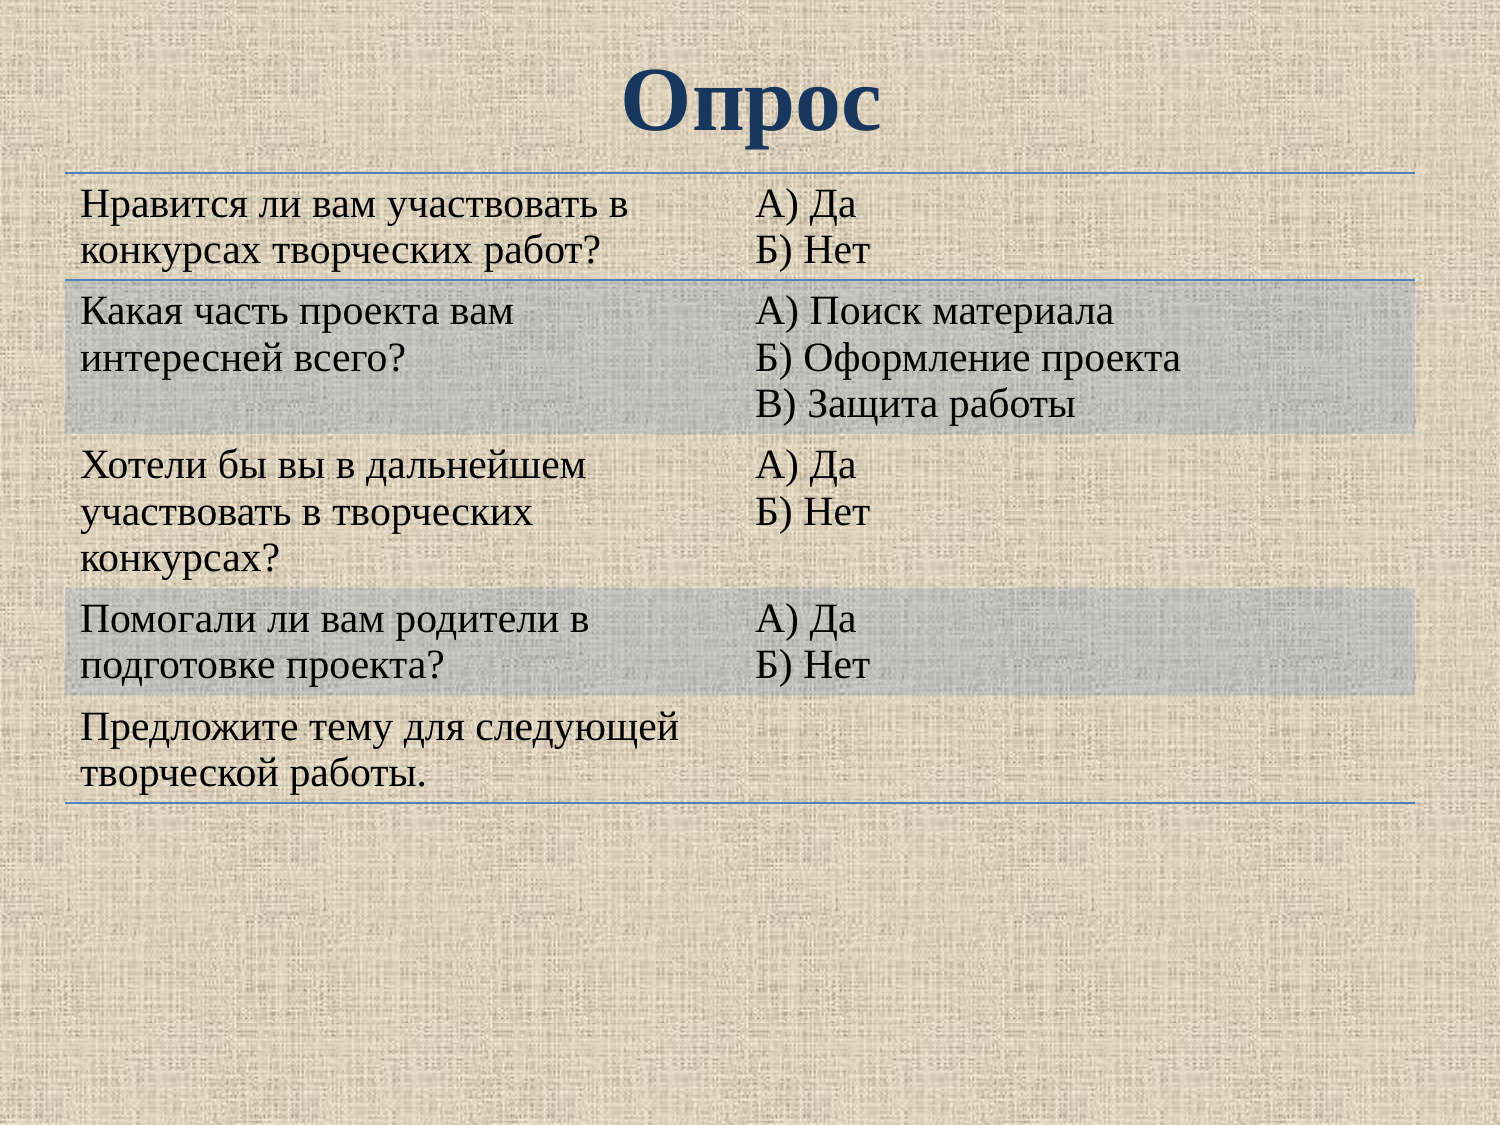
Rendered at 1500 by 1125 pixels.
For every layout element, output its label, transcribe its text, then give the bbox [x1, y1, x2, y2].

table_cell Помогали ли вам родители в подготовке проекта? [65, 588, 740, 695]
table_header Нравится ли вам участвовать в конкурсах творческих работ? [65, 174, 740, 279]
table_cell А) Поиск материала Б) Оформление проекта В) Защита работы [740, 281, 1415, 434]
table_cell Предложите тему для следующей творческой работы. [65, 695, 740, 802]
table_cell А) Да Б) Нет [740, 588, 1415, 695]
title Опрос [76, 0, 1427, 188]
table_cell [740, 695, 1415, 802]
table_cell Какая часть проекта вам интересней всего? [65, 281, 740, 434]
picture [0, 0, 1500, 1125]
table_cell Хотели бы вы в дальнейшем участвовать в творческих конкурсах? [65, 434, 740, 588]
table_header А) Да Б) Нет [740, 174, 1415, 279]
table_cell А) Да Б) Нет [740, 434, 1415, 588]
